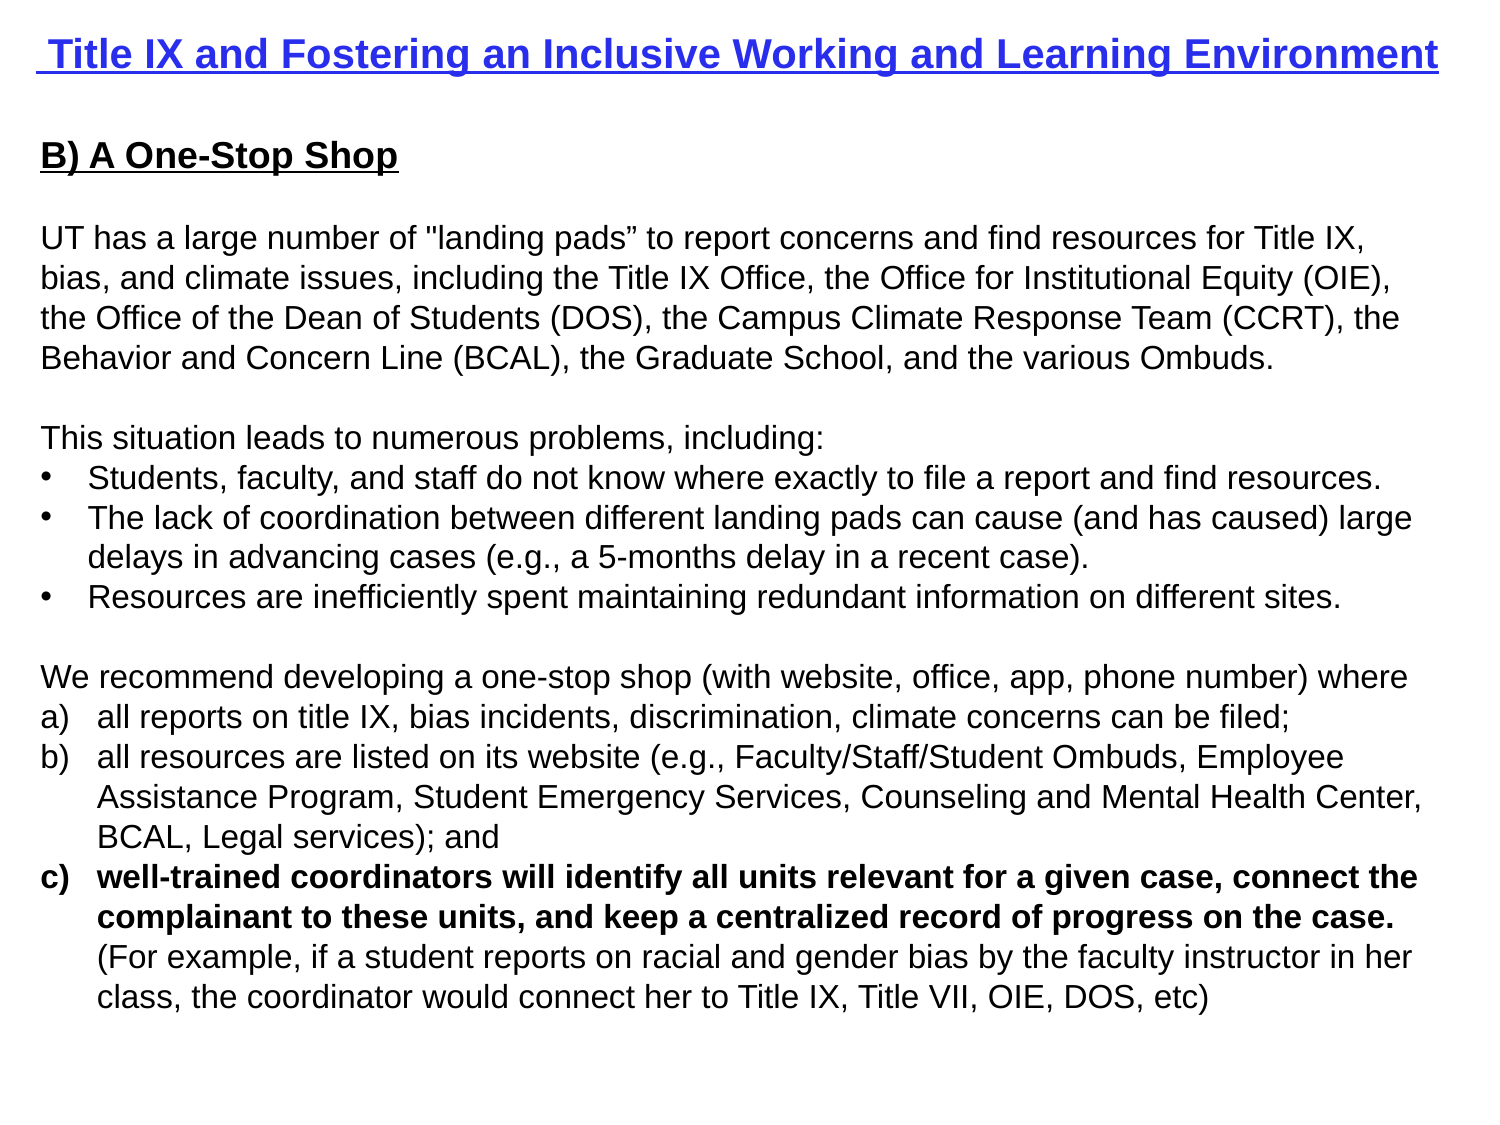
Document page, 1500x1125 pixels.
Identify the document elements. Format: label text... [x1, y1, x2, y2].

text_box Title IX and Fostering an Inclusive Working and Learning Environment [5, 25, 1471, 86]
text_box B) A One-Stop Shop UT has a large number of "landing pads” to report concerns and find resources for Title IX, bias, and climate issues, including the Title IX Office, the Office for Institutional Equity (OIE), the Office of the Dean of Students (DOS), the Campus Climate Response Team (CCRT), the Behavior and Concern Line (BCAL), the Graduate School, and the various Ombuds. This situation leads to numerous problems, including: Students, faculty, and staff do not know where exactly to file a report and find resources. The lack of coordination between different landing pads can cause (and has caused) large delays in advancing cases (e.g., a 5-months delay in a recent case). Resources are inefficiently spent maintaining redundant information on different sites. We recommend developing a one-stop shop (with website, office, app, phone number) where all reports on title IX, bias incidents, discrimination, climate concerns can be filed; all resources are listed on its website (e.g., Faculty/Staff/Student Ombuds, Employee Assistance Program, Student Emergency Services, Counseling and Mental Health Center, BCAL, Legal services); and well-trained coordinators will identify all units relevant for a given case, connect the complainant to these units, and keep a centralized record of progress on the case. (For example, if a student reports on racial and gender bias by the faculty instructor in her class, the coordinator would connect her to Title IX, Title VII, OIE, DOS, etc) [25, 123, 1450, 1063]
